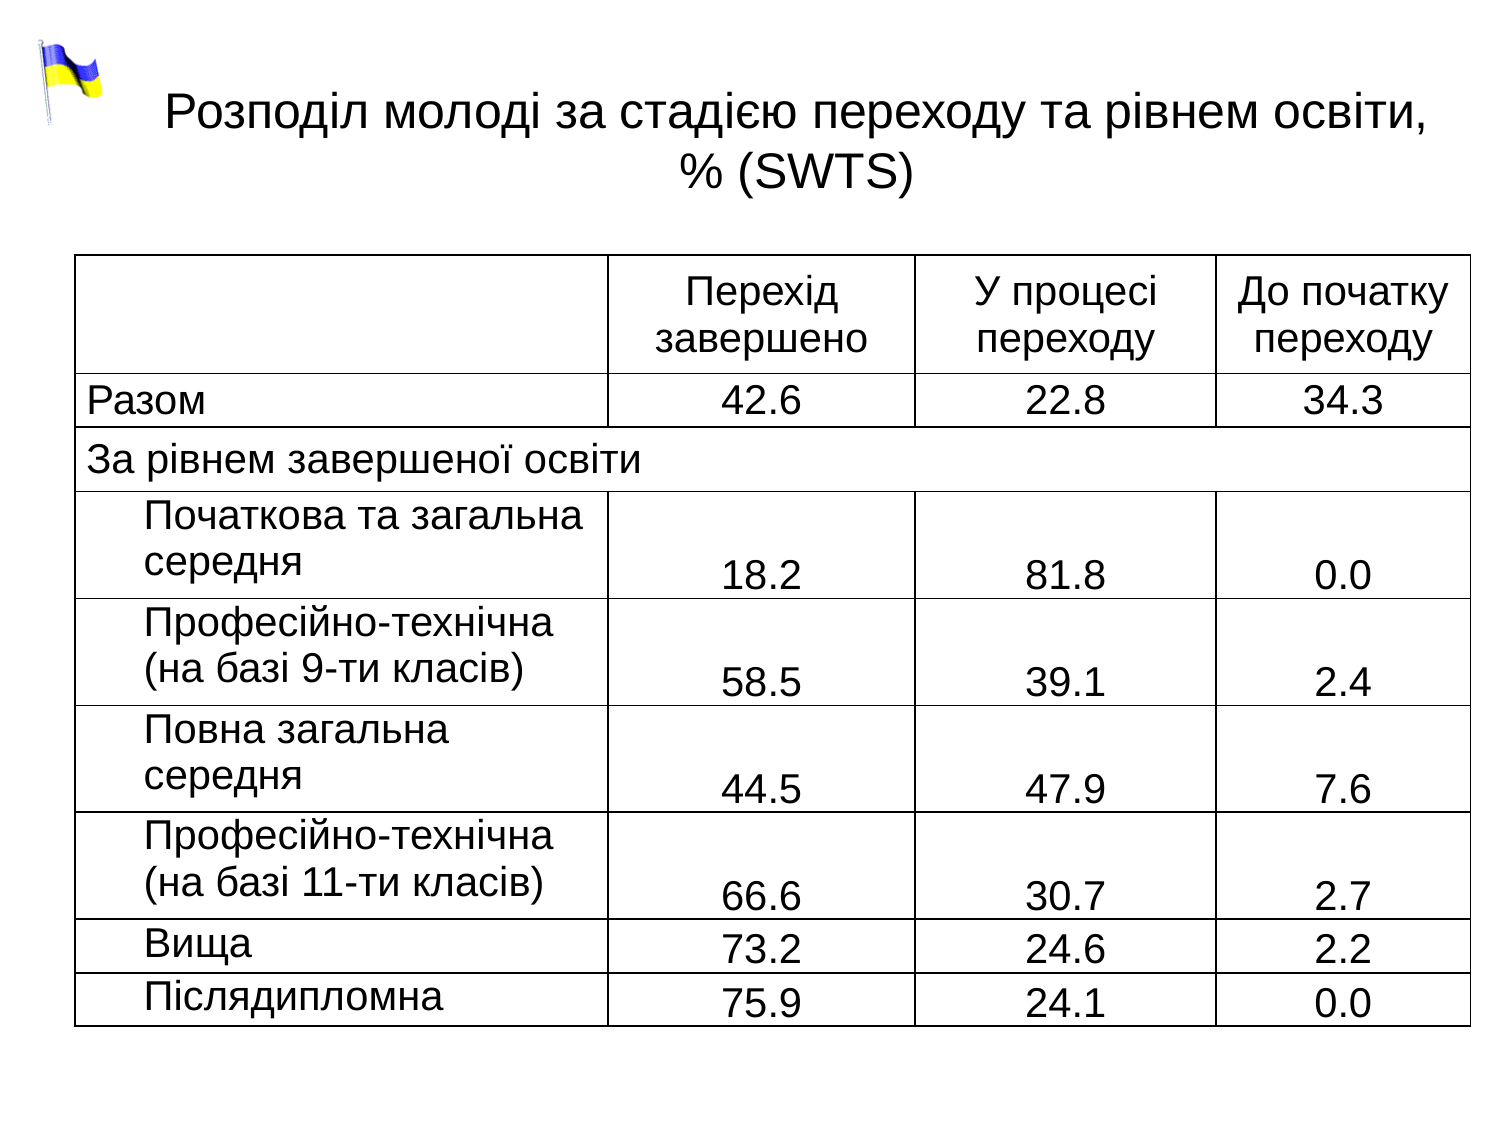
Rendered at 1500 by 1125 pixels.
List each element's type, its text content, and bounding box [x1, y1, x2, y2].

picture [18, 22, 123, 126]
table_cell 58.5 [609, 599, 914, 705]
table_cell 0.0 [1217, 492, 1470, 598]
table_cell 2.2 [1217, 920, 1470, 972]
table_cell 30.7 [916, 813, 1215, 918]
table_header У процесі переходу [916, 256, 1215, 373]
table_cell 0.0 [1217, 974, 1470, 1025]
table_cell Професійно-технічна (на базі 11-ти класів) [76, 813, 607, 918]
table_cell 2.4 [1217, 599, 1470, 705]
table_cell 2.7 [1217, 813, 1470, 918]
table_cell 47.9 [916, 706, 1215, 811]
table_cell 81.8 [916, 492, 1215, 598]
table_header [76, 256, 607, 373]
table_cell Разом [76, 374, 607, 426]
table_cell Повна загальна середня [76, 706, 607, 811]
table_cell Початкова та загальна середня [76, 492, 607, 598]
table_header До початку переходу [1217, 256, 1470, 373]
table_cell 34.3 [1217, 374, 1470, 426]
table_cell 66.6 [609, 813, 914, 918]
table_cell 44.5 [609, 706, 914, 811]
table_cell 7.6 [1217, 706, 1470, 811]
table_cell Вища [76, 920, 607, 972]
table_cell 75.9 [609, 974, 914, 1025]
table_cell 24.6 [916, 920, 1215, 972]
table_cell 24.1 [916, 974, 1215, 1025]
table_header Перехід завершено [609, 256, 914, 373]
table_cell 22.8 [916, 374, 1215, 426]
table_cell 18.2 [609, 492, 914, 598]
table_cell За рівнем завершеної освіти [76, 428, 1470, 491]
title Розподіл молоді за стадією переходу та рівнем освіти, % (SWTS) [147, 45, 1447, 233]
table_cell Післядипломна [76, 974, 607, 1025]
table_cell Професійно-технічна (на базі 9-ти класів) [76, 599, 607, 705]
table_cell 39.1 [916, 599, 1215, 705]
table_cell 42.6 [609, 374, 914, 426]
table_cell 73.2 [609, 920, 914, 972]
